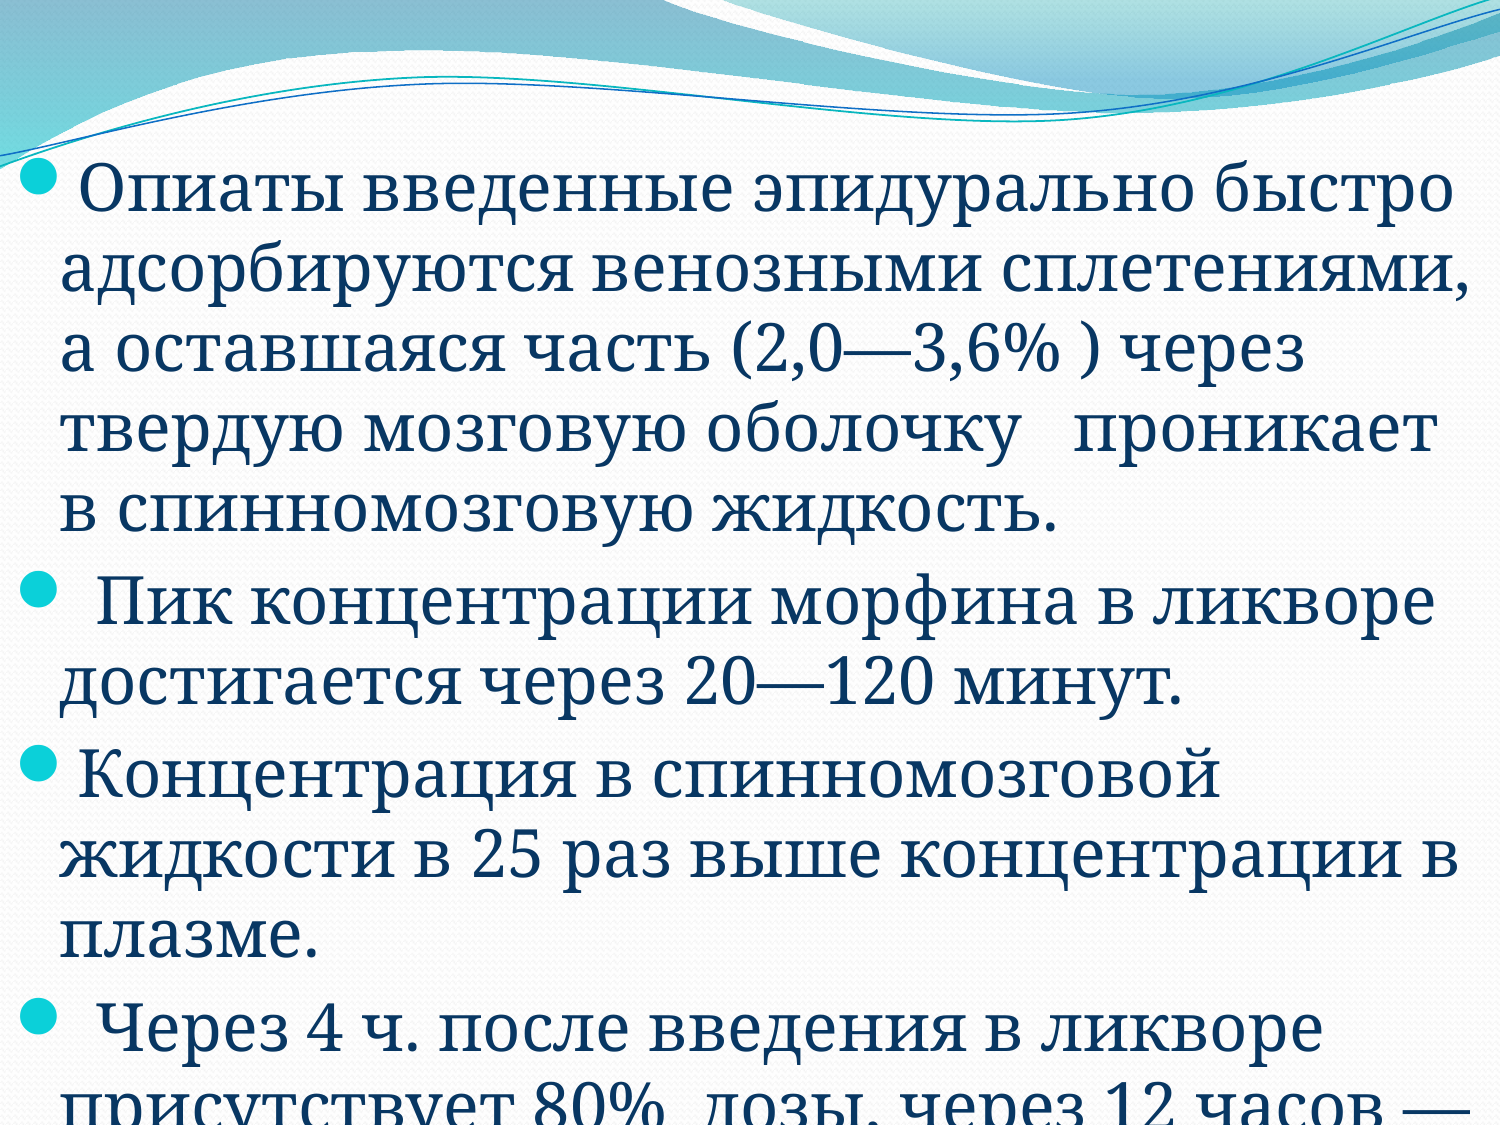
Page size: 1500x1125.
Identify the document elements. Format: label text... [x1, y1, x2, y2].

list Опиаты введенные эпидурально быстро адсорбируются венозными сплетениями, а оставшаяся часть (2,0—3,6% ) через твердую мозговую оболочку проникает в спинномозговую жидкость. Пик концентрации морфина в ликворе достигается через 20—120 минут. Концентрация в спинномозговой жидкости в 25 раз выше концентрации в плазме. Через 4 ч. после введения в ликворе присутствует 80% дозы, через 12 часов — 50%. [0, 137, 1500, 1083]
